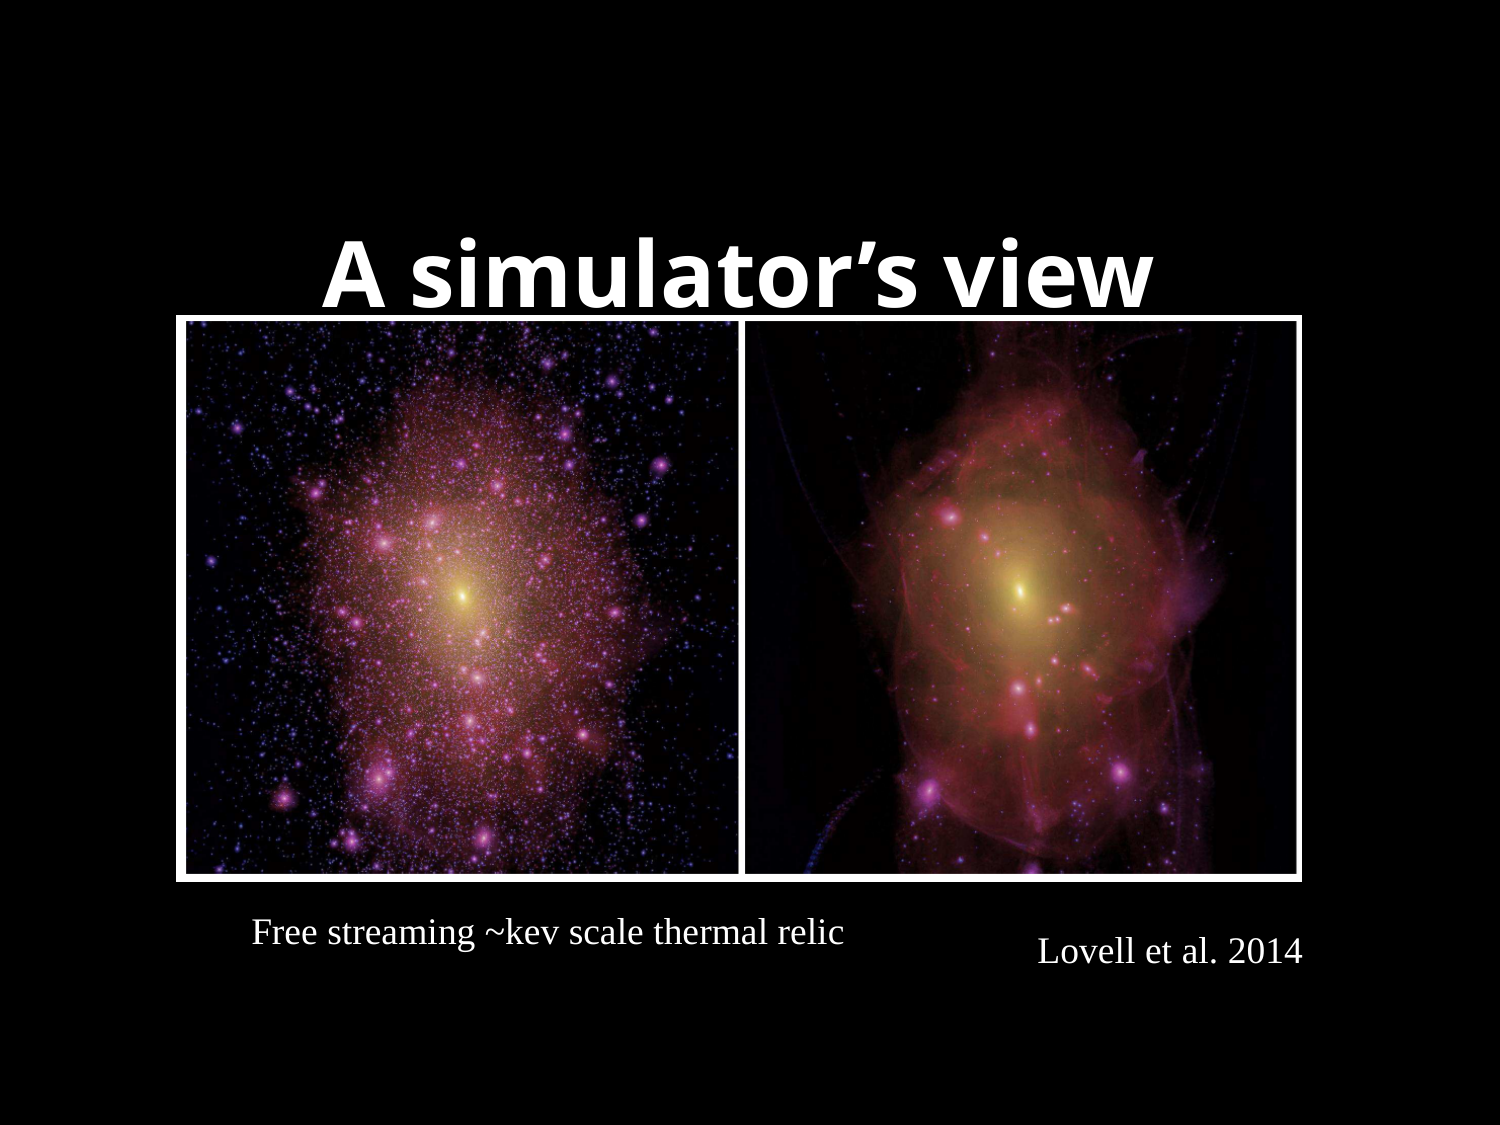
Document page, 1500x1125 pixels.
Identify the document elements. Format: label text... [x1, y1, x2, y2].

picture [176, 314, 1302, 882]
text_box Free streaming ~kev scale thermal relic [236, 899, 861, 960]
title A simulator’s view [129, 160, 1349, 396]
text_box Lovell et al. 2014 [1022, 918, 1319, 979]
